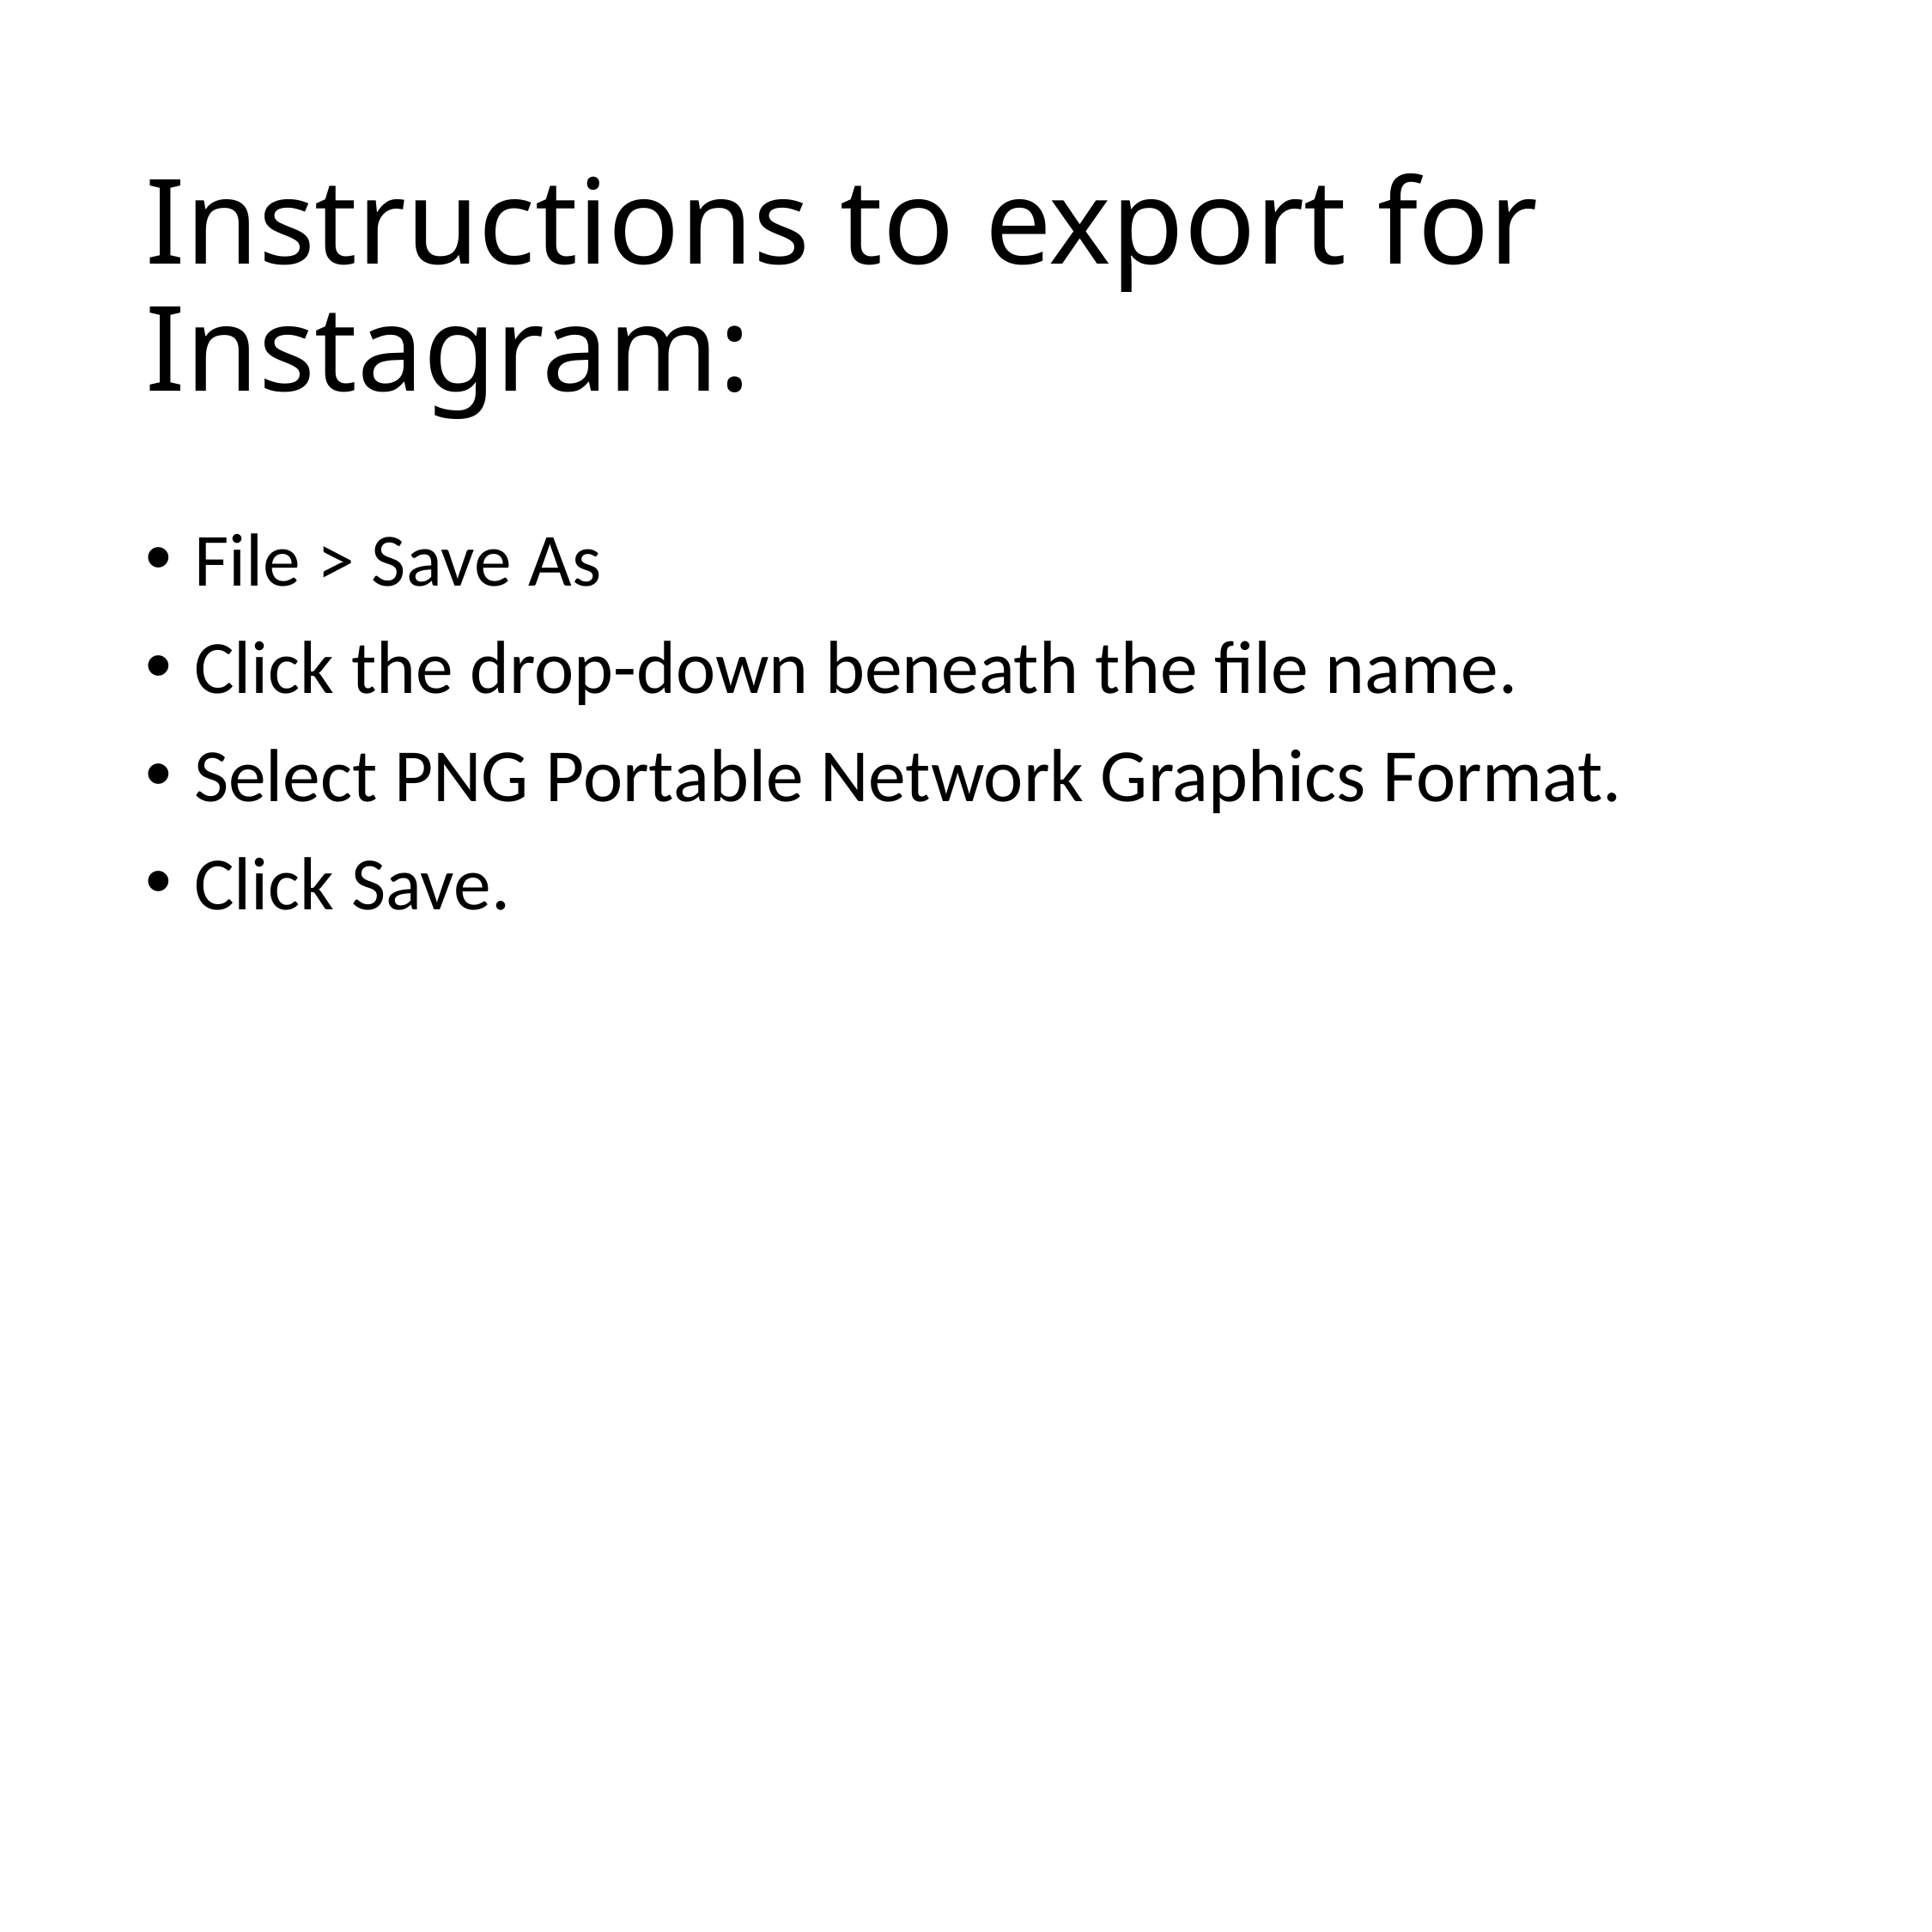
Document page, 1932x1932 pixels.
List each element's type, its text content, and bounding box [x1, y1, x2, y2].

title Instructions to export for Instagram: [132, 102, 1800, 477]
list File > Save As Click the drop-down beneath the file name. Select PNG Portable Network Graphics Format. Click Save. [132, 513, 1800, 1741]
